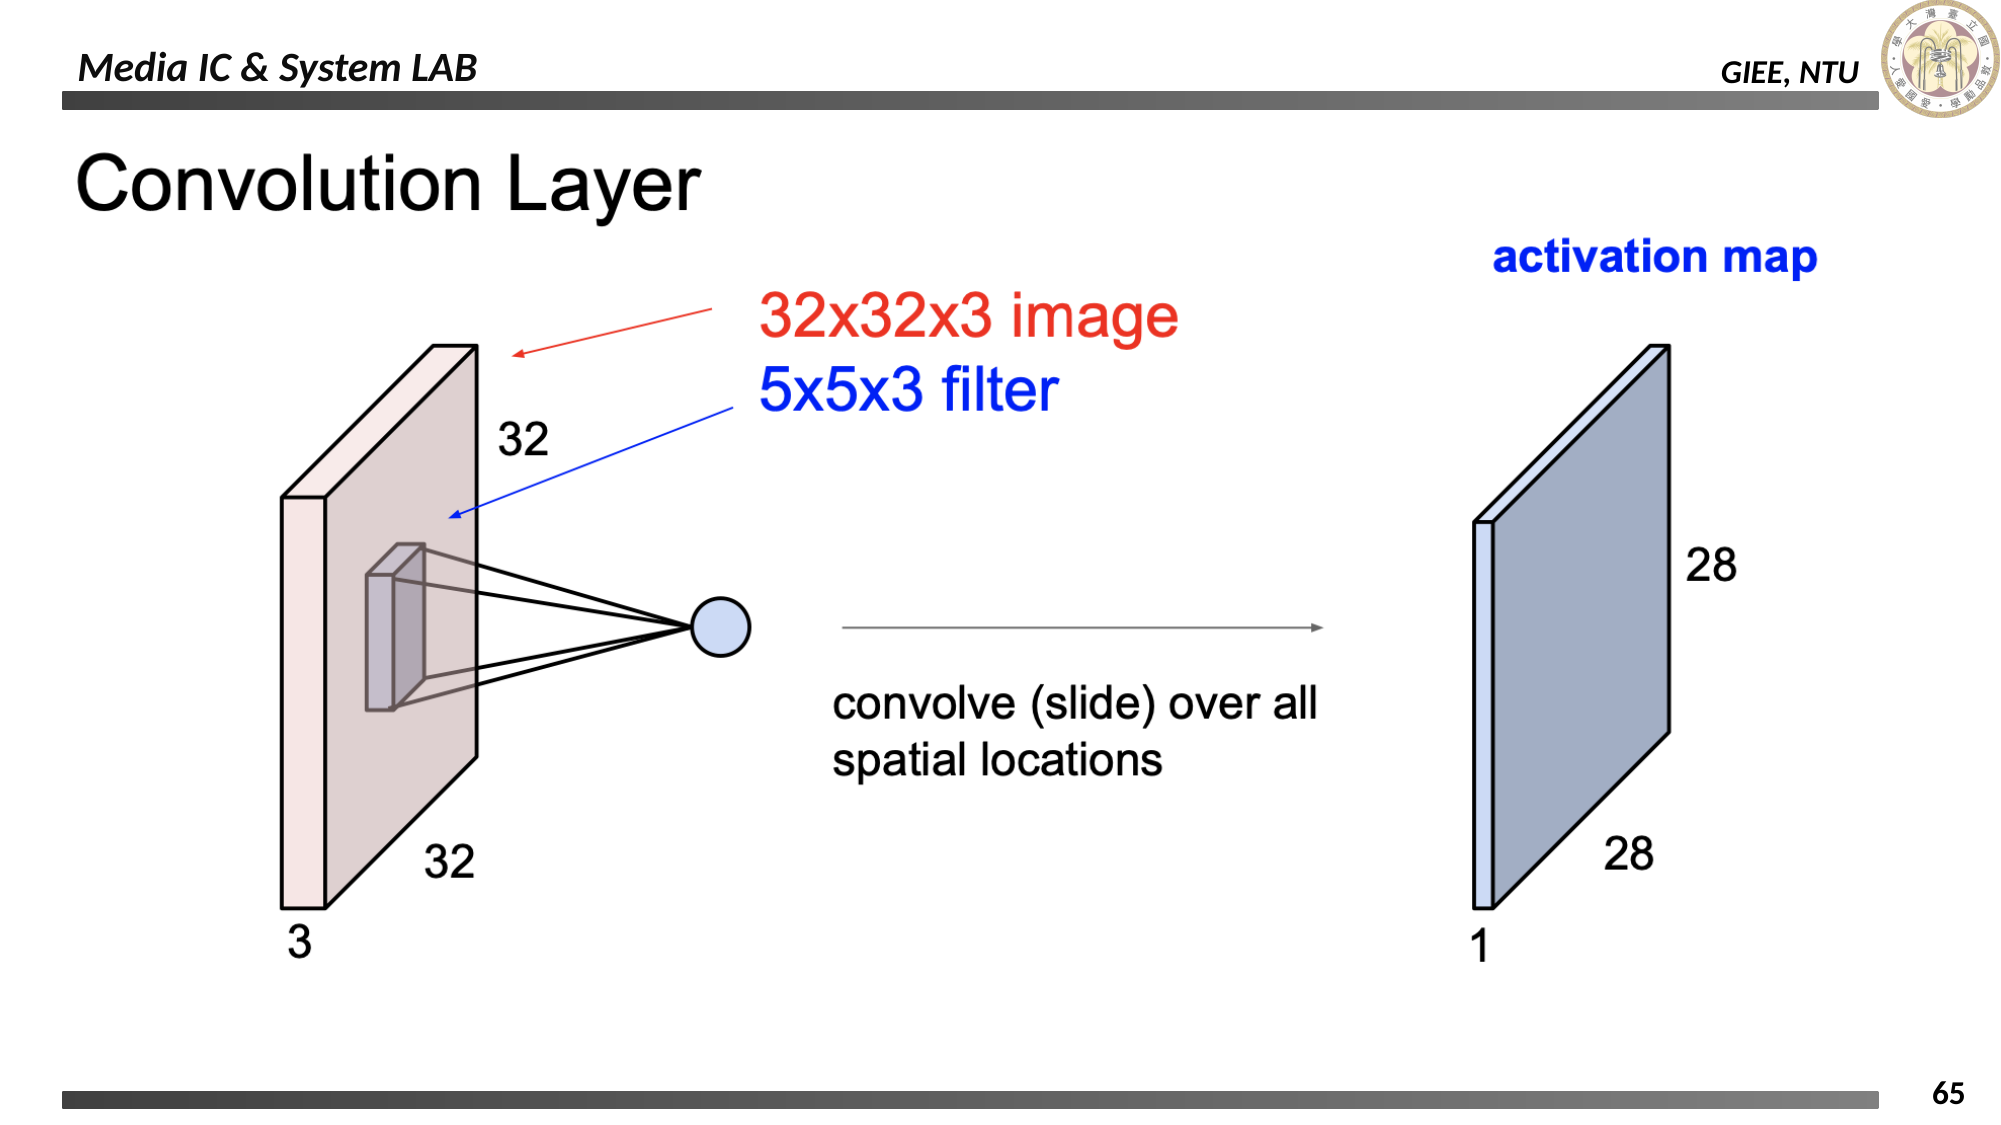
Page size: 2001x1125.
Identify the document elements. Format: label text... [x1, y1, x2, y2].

slide_number 65 [1901, 1072, 1981, 1111]
picture [53, 127, 1875, 1055]
